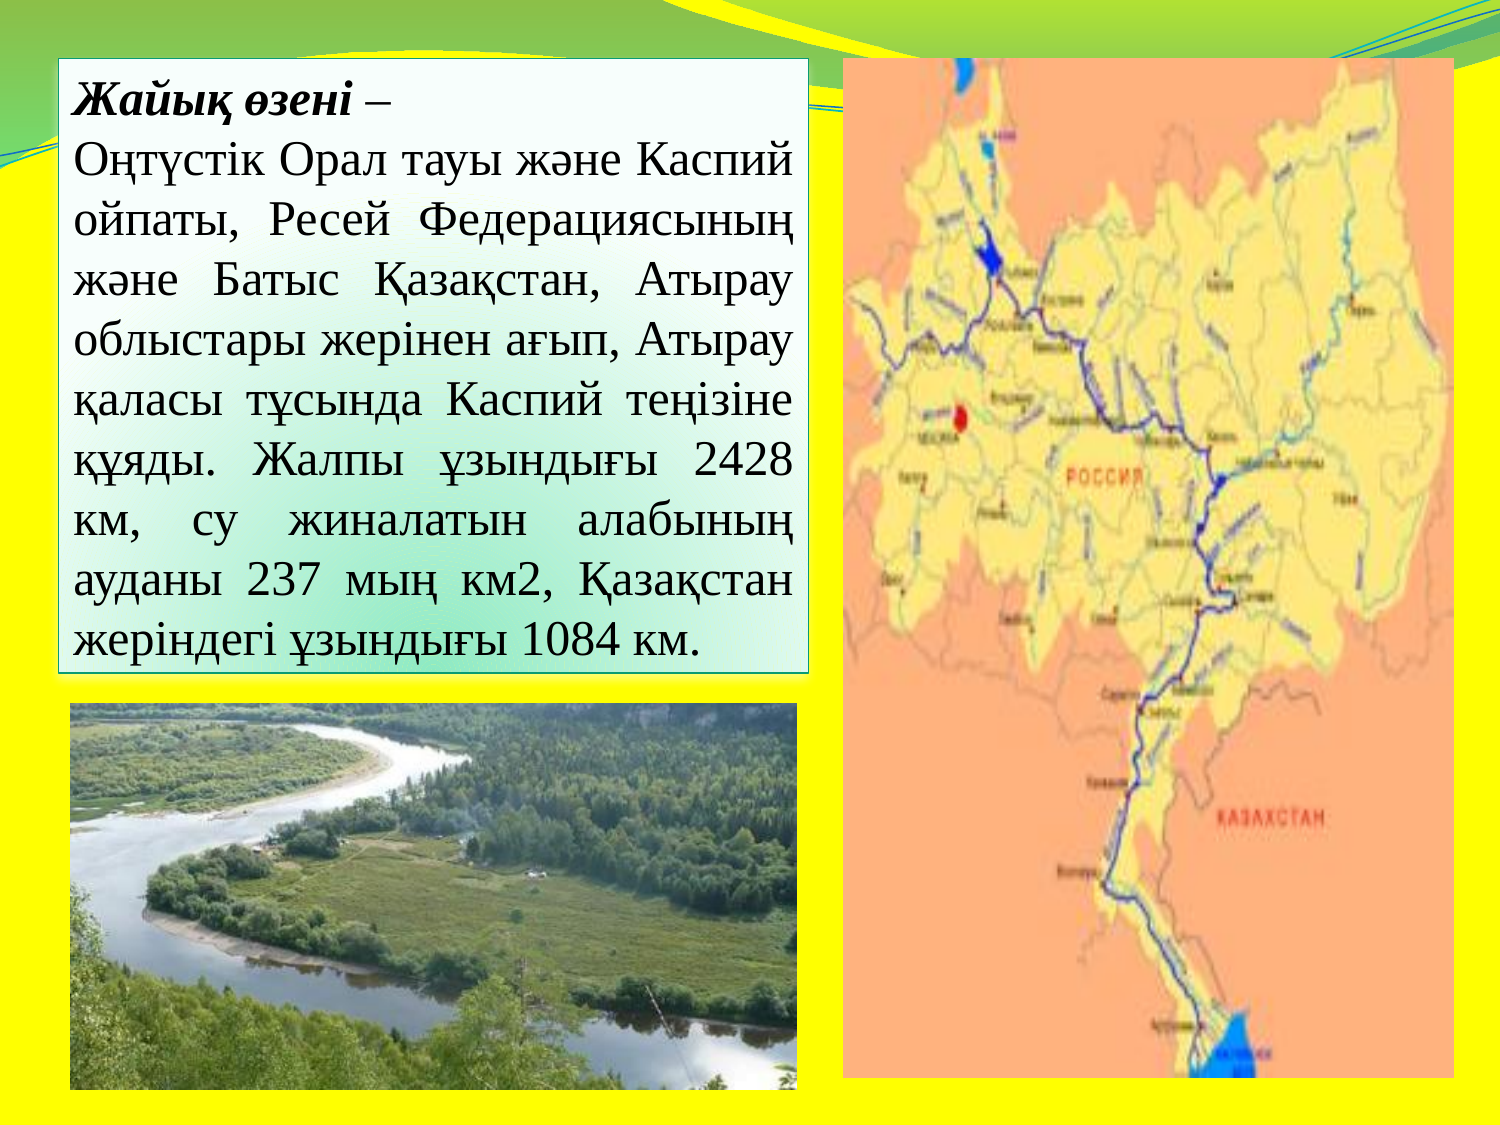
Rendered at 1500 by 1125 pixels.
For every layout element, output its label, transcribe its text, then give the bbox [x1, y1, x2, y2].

text_box Жайық өзені – Оңтүстік Орал тауы және Каспий ойпаты, Ресей Федерациясының және Батыс Қазақстан, Атырау облыстары жерінен ағып, Атырау қаласы тұсында Каспий теңізіне құяды. Жалпы ұзындығы 2428 км, су жиналатын алабының ауданы 237 мың км2, Қазақстан жеріндегі ұзындығы 1084 км. [58, 58, 809, 674]
picture [70, 702, 798, 1090]
picture [843, 58, 1454, 1079]
